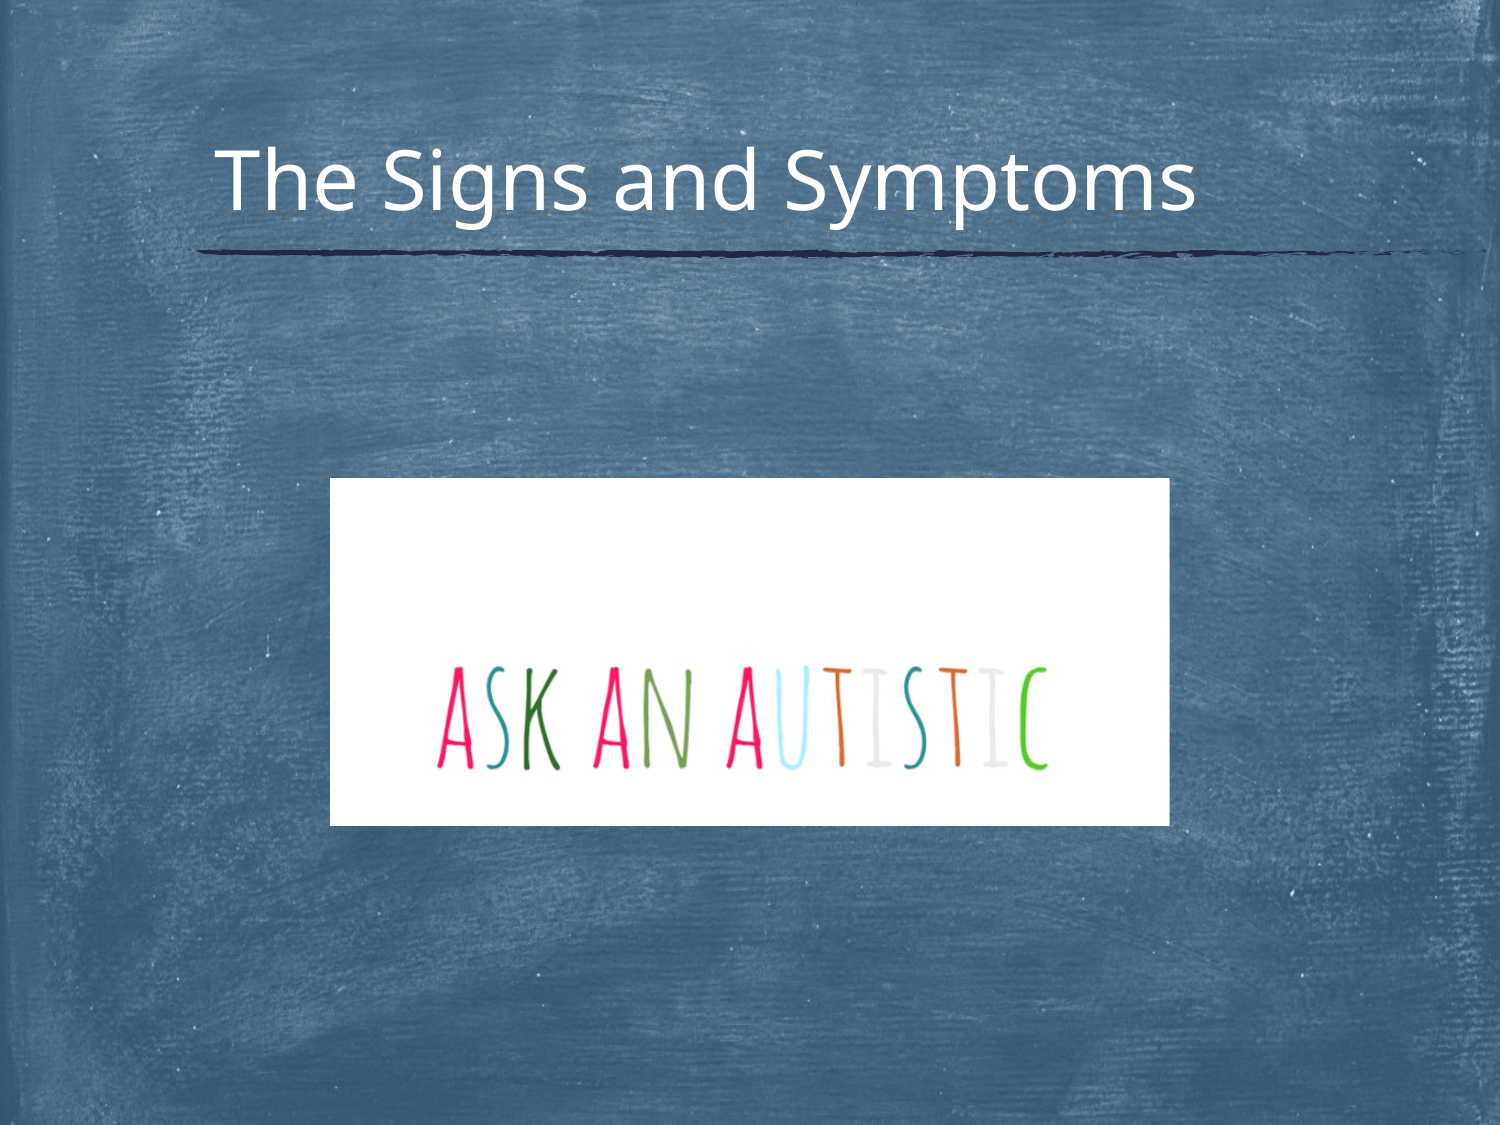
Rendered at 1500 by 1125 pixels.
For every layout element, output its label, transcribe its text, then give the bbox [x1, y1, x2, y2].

picture [0, 0, 1500, 1125]
title The Signs and Symptoms [199, 68, 1326, 236]
